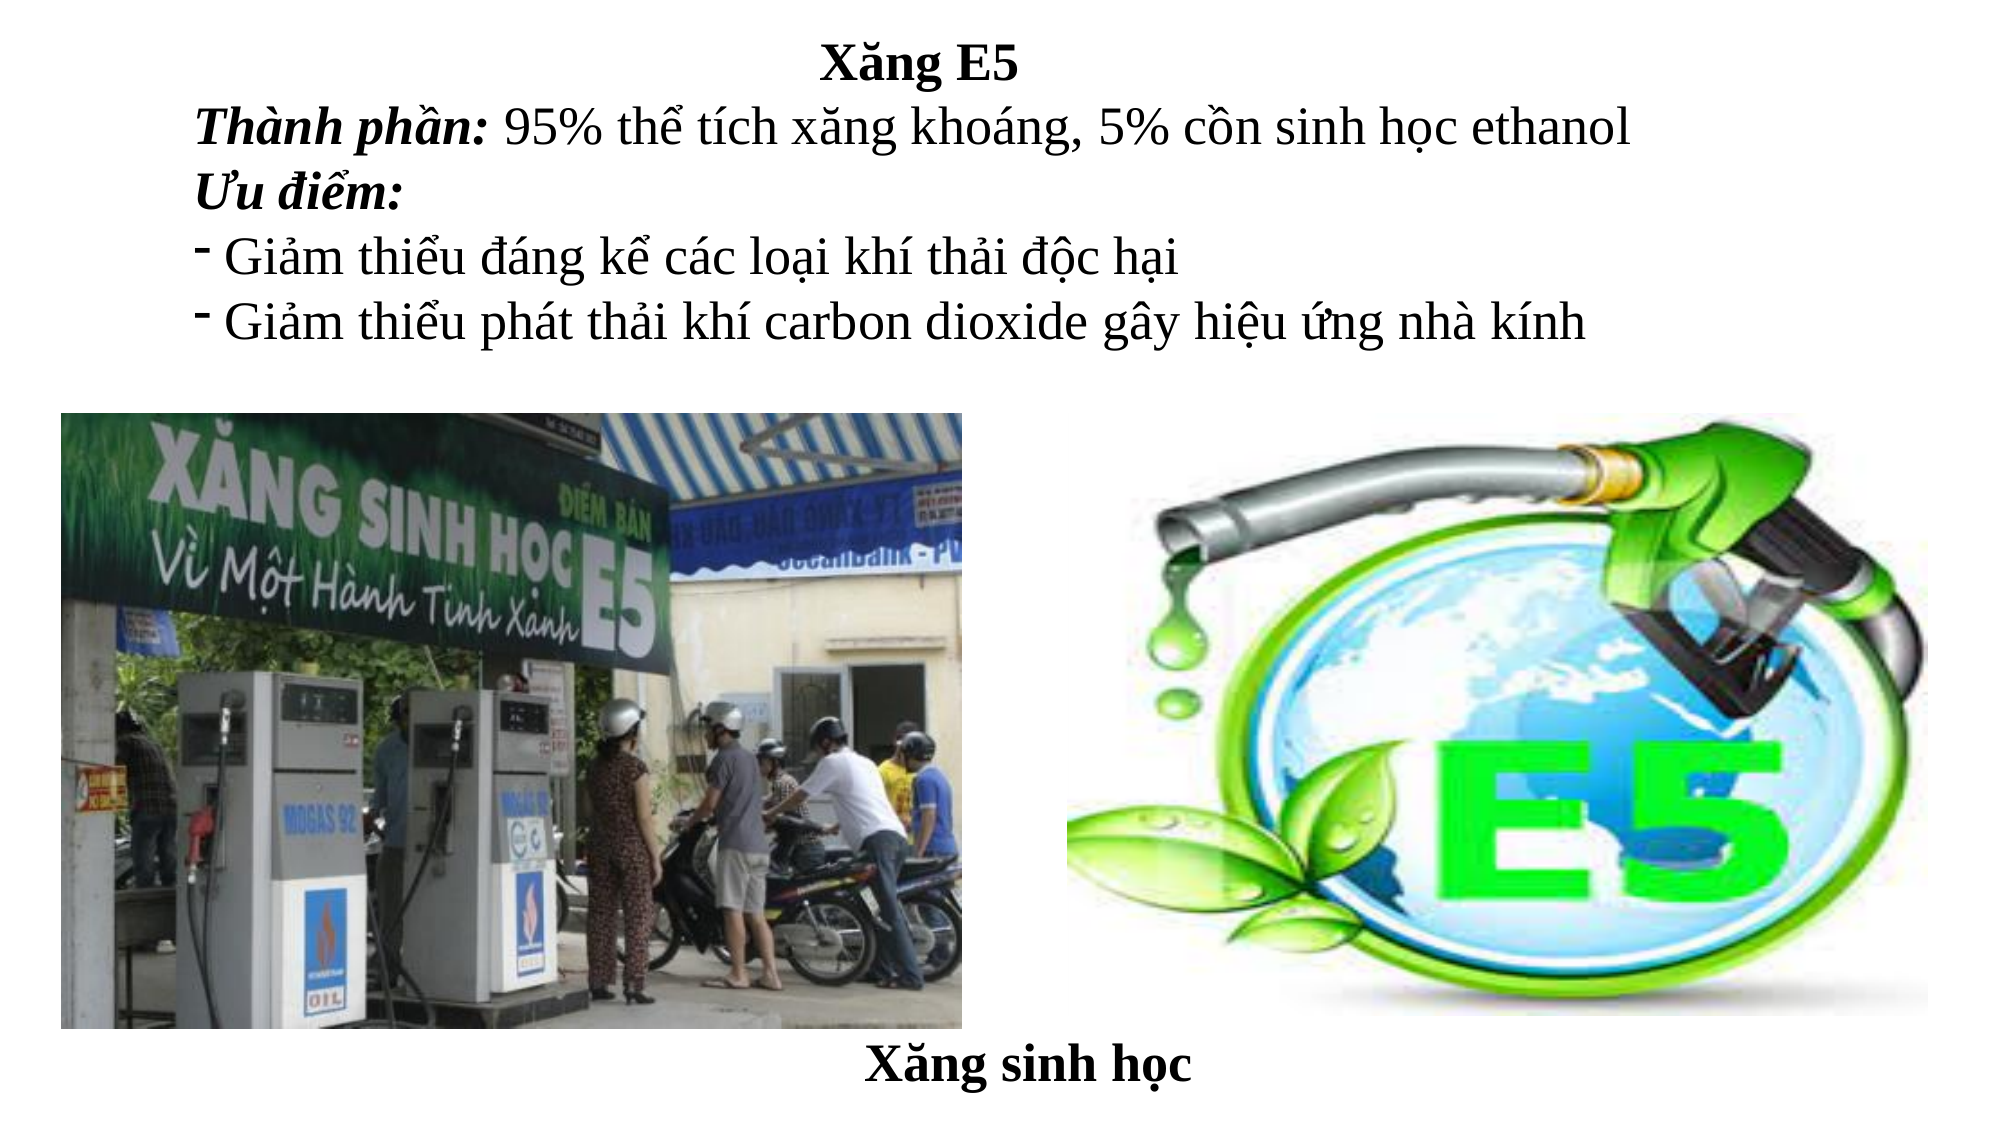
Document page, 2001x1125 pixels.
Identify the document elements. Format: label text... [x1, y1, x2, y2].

text_box Xăng sinh học [849, 1019, 1209, 1100]
text_box Xăng E5 Thành phần: 95% thể tích xăng khoáng, 5% cồn sinh học ethanol Ưu điểm: Giảm thiểu đáng kể các loại khí thải độc hại Giảm thiểu phát thải khí carbon dioxide gây hiệu ứng nhà kính [178, 18, 1661, 358]
picture [1067, 413, 1928, 1016]
picture [61, 413, 962, 1029]
